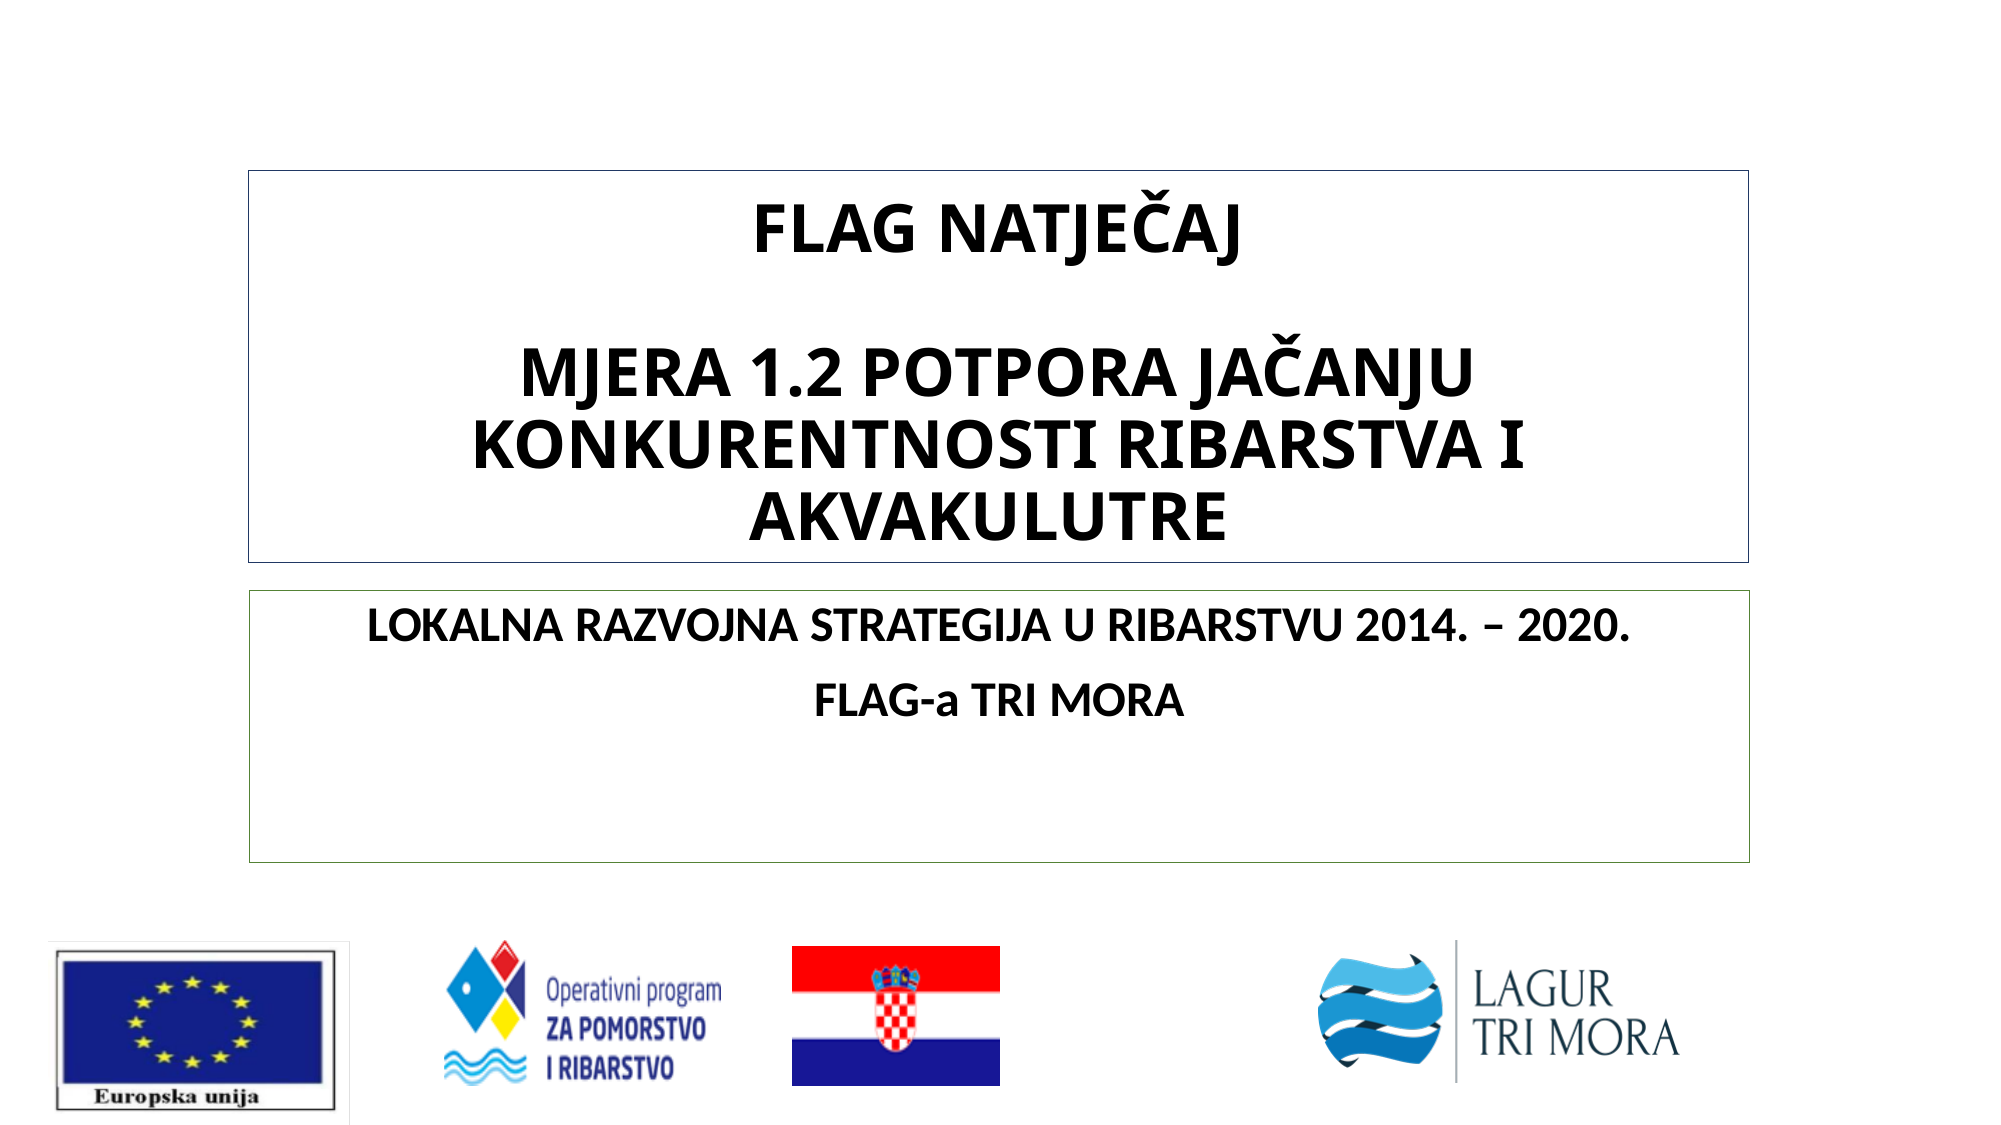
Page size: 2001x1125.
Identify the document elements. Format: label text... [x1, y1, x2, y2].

subtitle LOKALNA RAZVOJNA STRATEGIJA U RIBARSTVU 2014. – 2020. FLAG-a TRI MORA [249, 590, 1750, 863]
picture [444, 940, 721, 1086]
picture [48, 940, 351, 1125]
title FLAG NATJEČAJ MJERA 1.2 POTPORA JAČANJU KONKURENTNOSTI RIBARSTVA I AKVAKULUTRE [248, 170, 1749, 563]
picture [1318, 940, 1680, 1083]
picture [792, 946, 1001, 1086]
